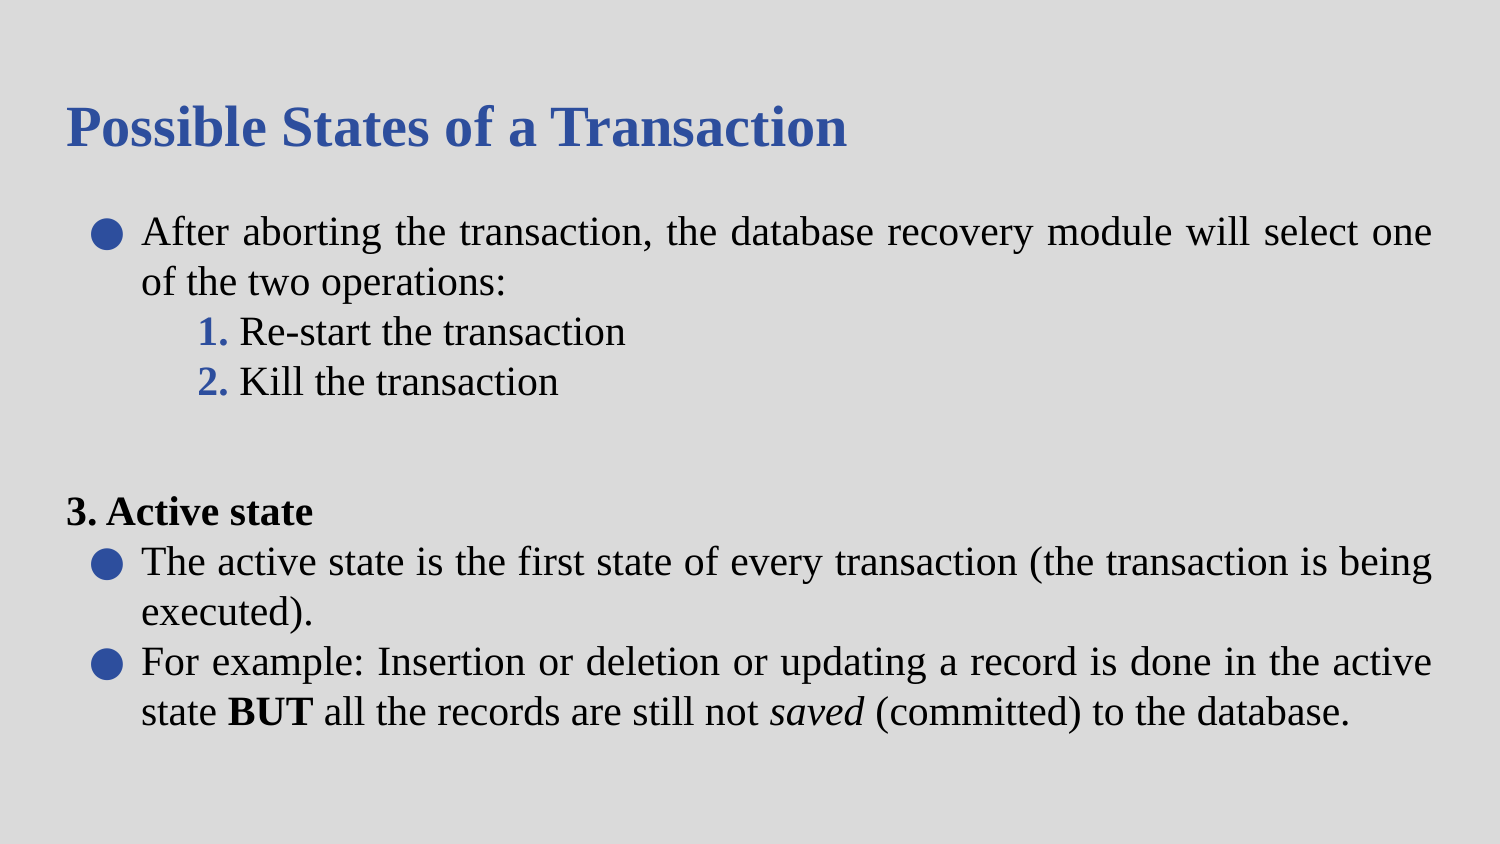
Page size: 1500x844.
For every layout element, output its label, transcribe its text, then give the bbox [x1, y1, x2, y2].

list After aborting the transaction, the database recovery module will select one of the two operations: 1. Re-start the transaction 2. Kill the transaction 3. Active state The active state is the first state of every transaction (the transaction is being executed). For example: Insertion or deletion or updating a record is done in the active state BUT all the records are still not saved (committed) to the database. [51, 189, 1449, 750]
title Possible States of a Transaction [51, 72, 1449, 167]
